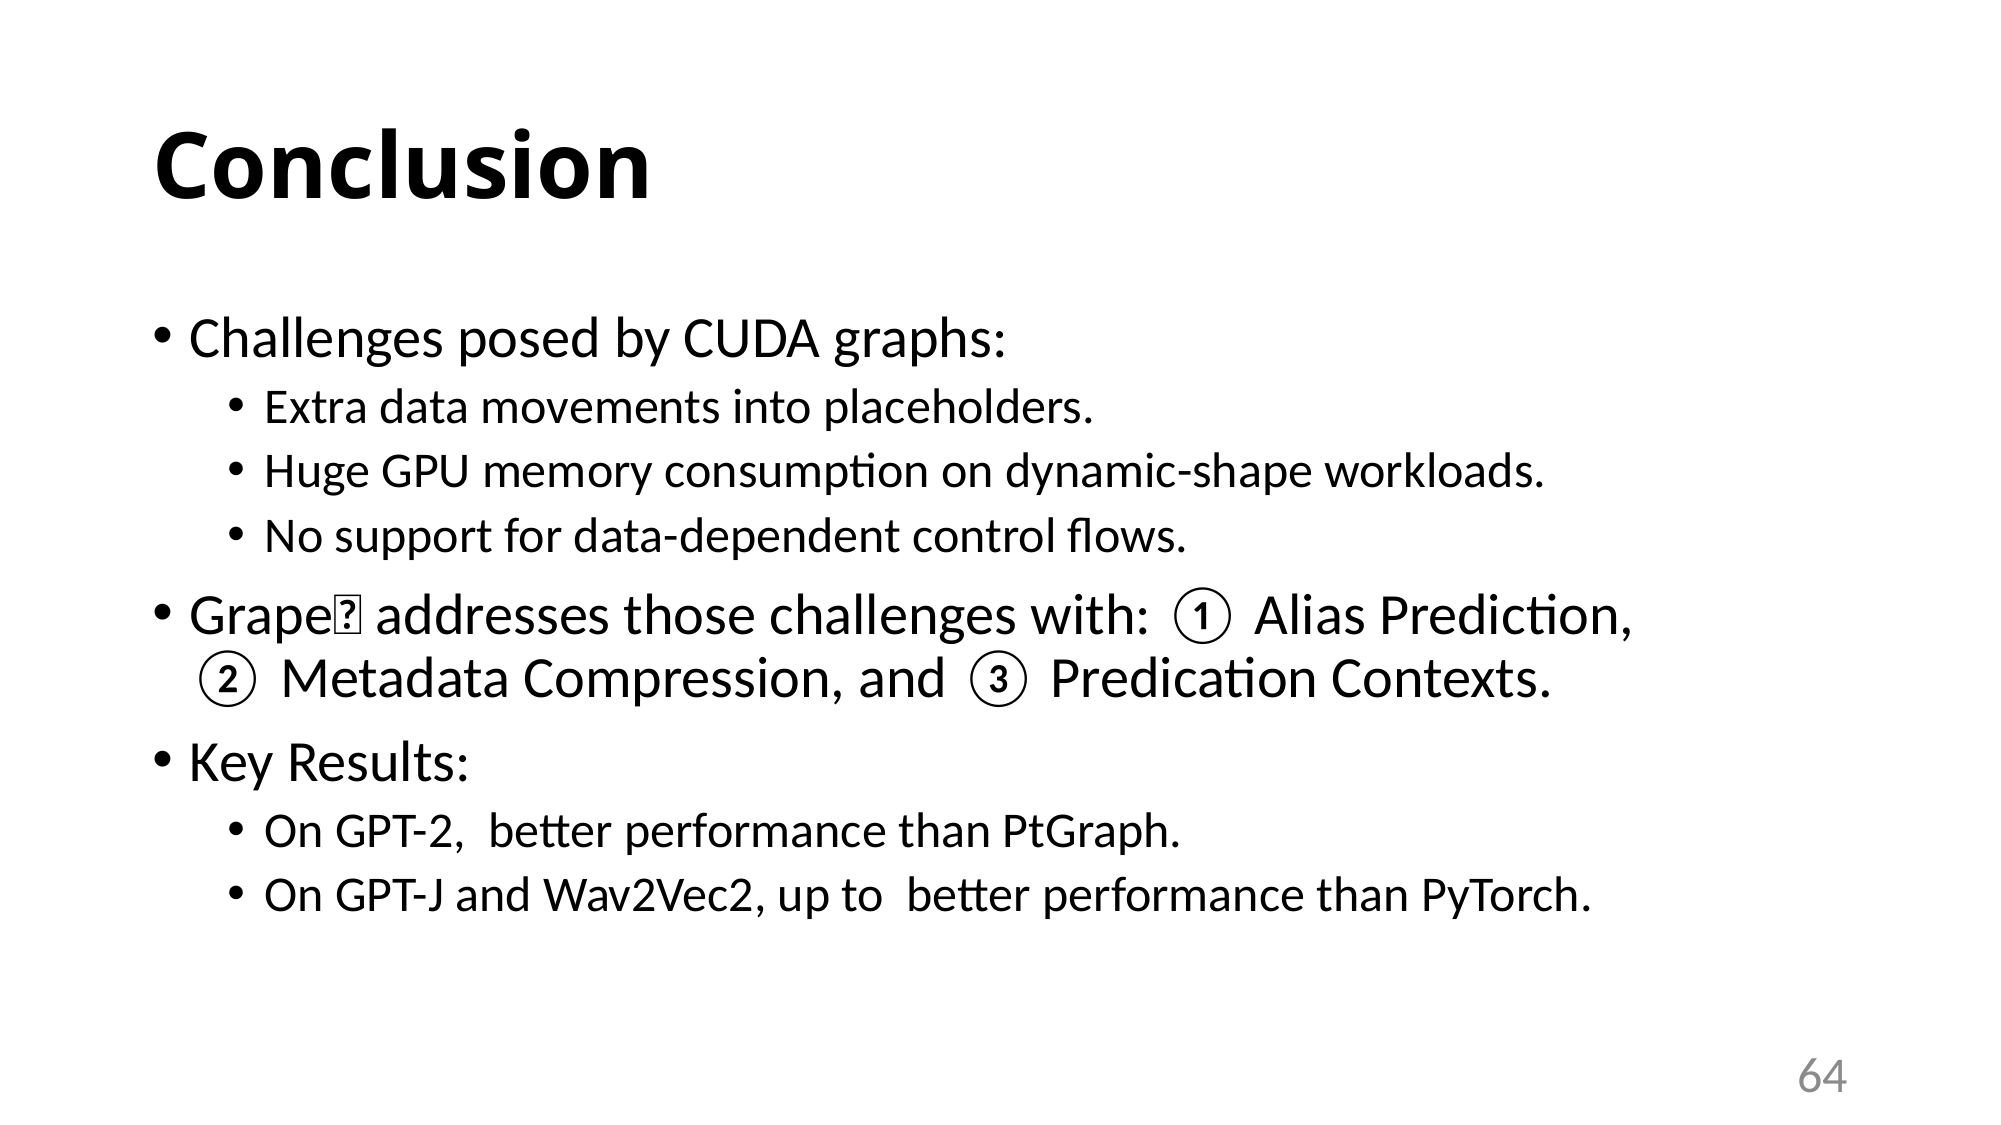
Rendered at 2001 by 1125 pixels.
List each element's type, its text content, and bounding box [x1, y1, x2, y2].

title Conclusion [137, 59, 1863, 278]
slide_number 64 [1412, 1042, 1863, 1103]
